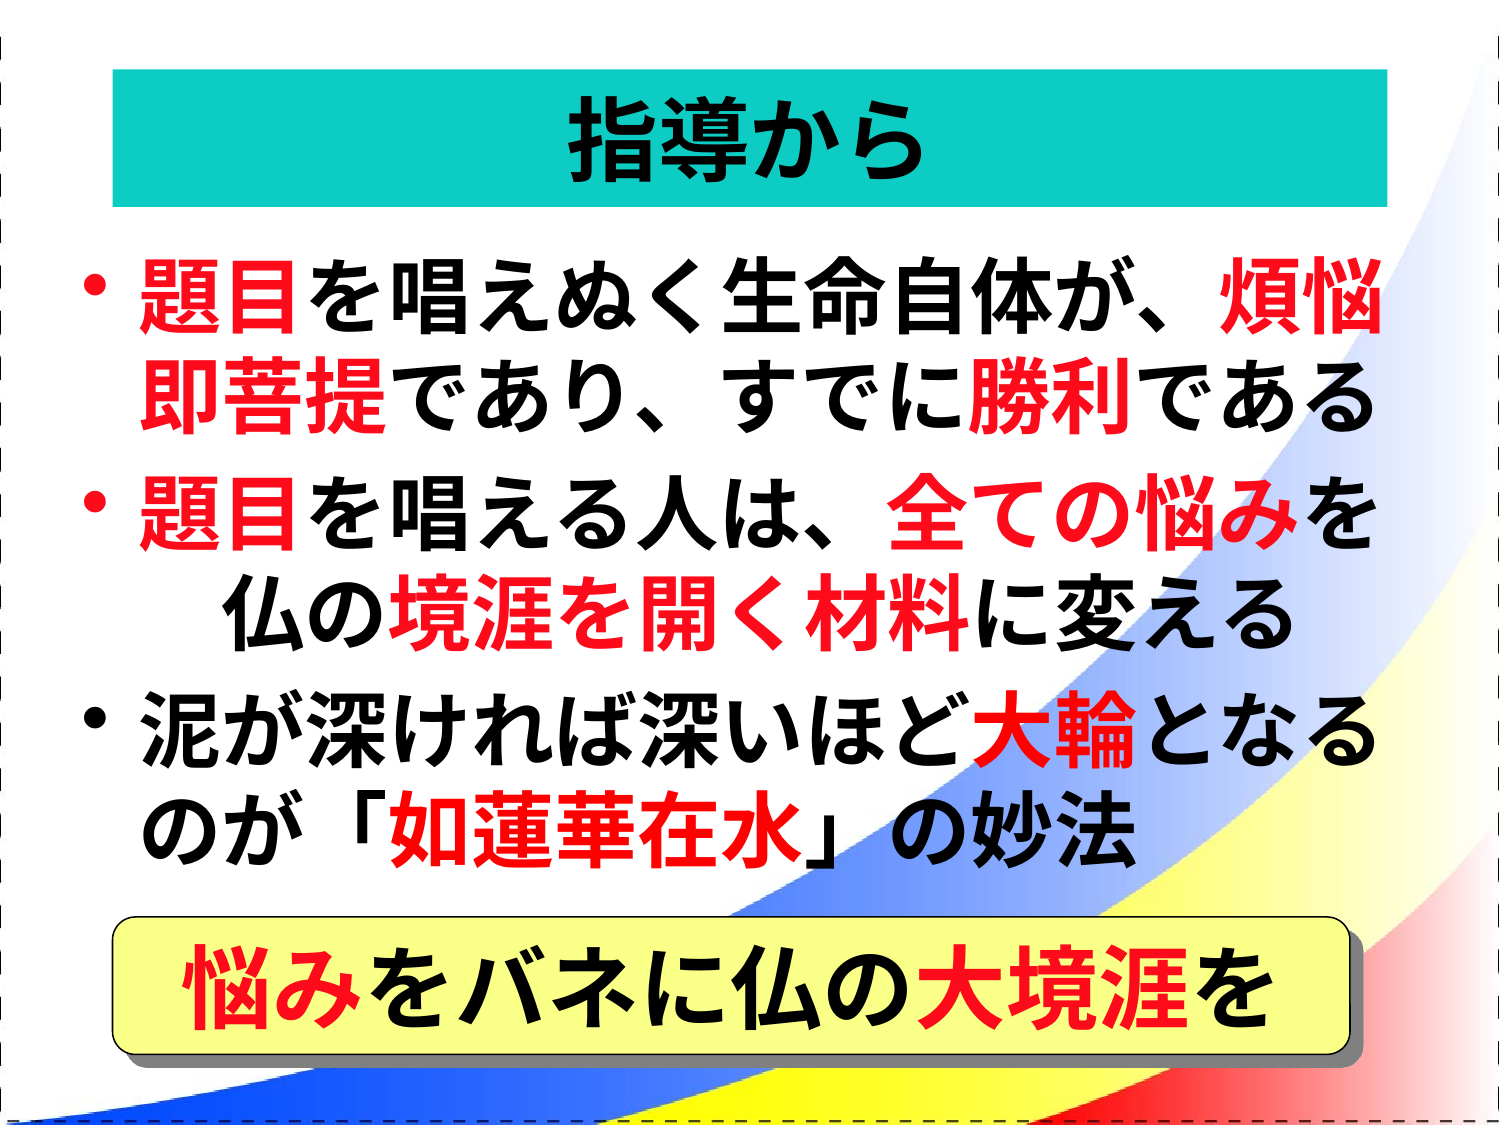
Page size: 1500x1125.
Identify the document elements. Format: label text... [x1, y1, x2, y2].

list 題目を唱えぬく生命自体が、煩悩即菩提であり、すでに勝利である 題目を唱える人は、全ての悩みを 仏の境涯を開く材料に変える 泥が深ければ深いほど大輪となるのが「如蓮華在水」の妙法 [66, 237, 1433, 892]
picture [0, 25, 1500, 1125]
text_box 悩みをバネに仏の大境涯を [112, 916, 1351, 1055]
title 指導から [112, 69, 1388, 207]
